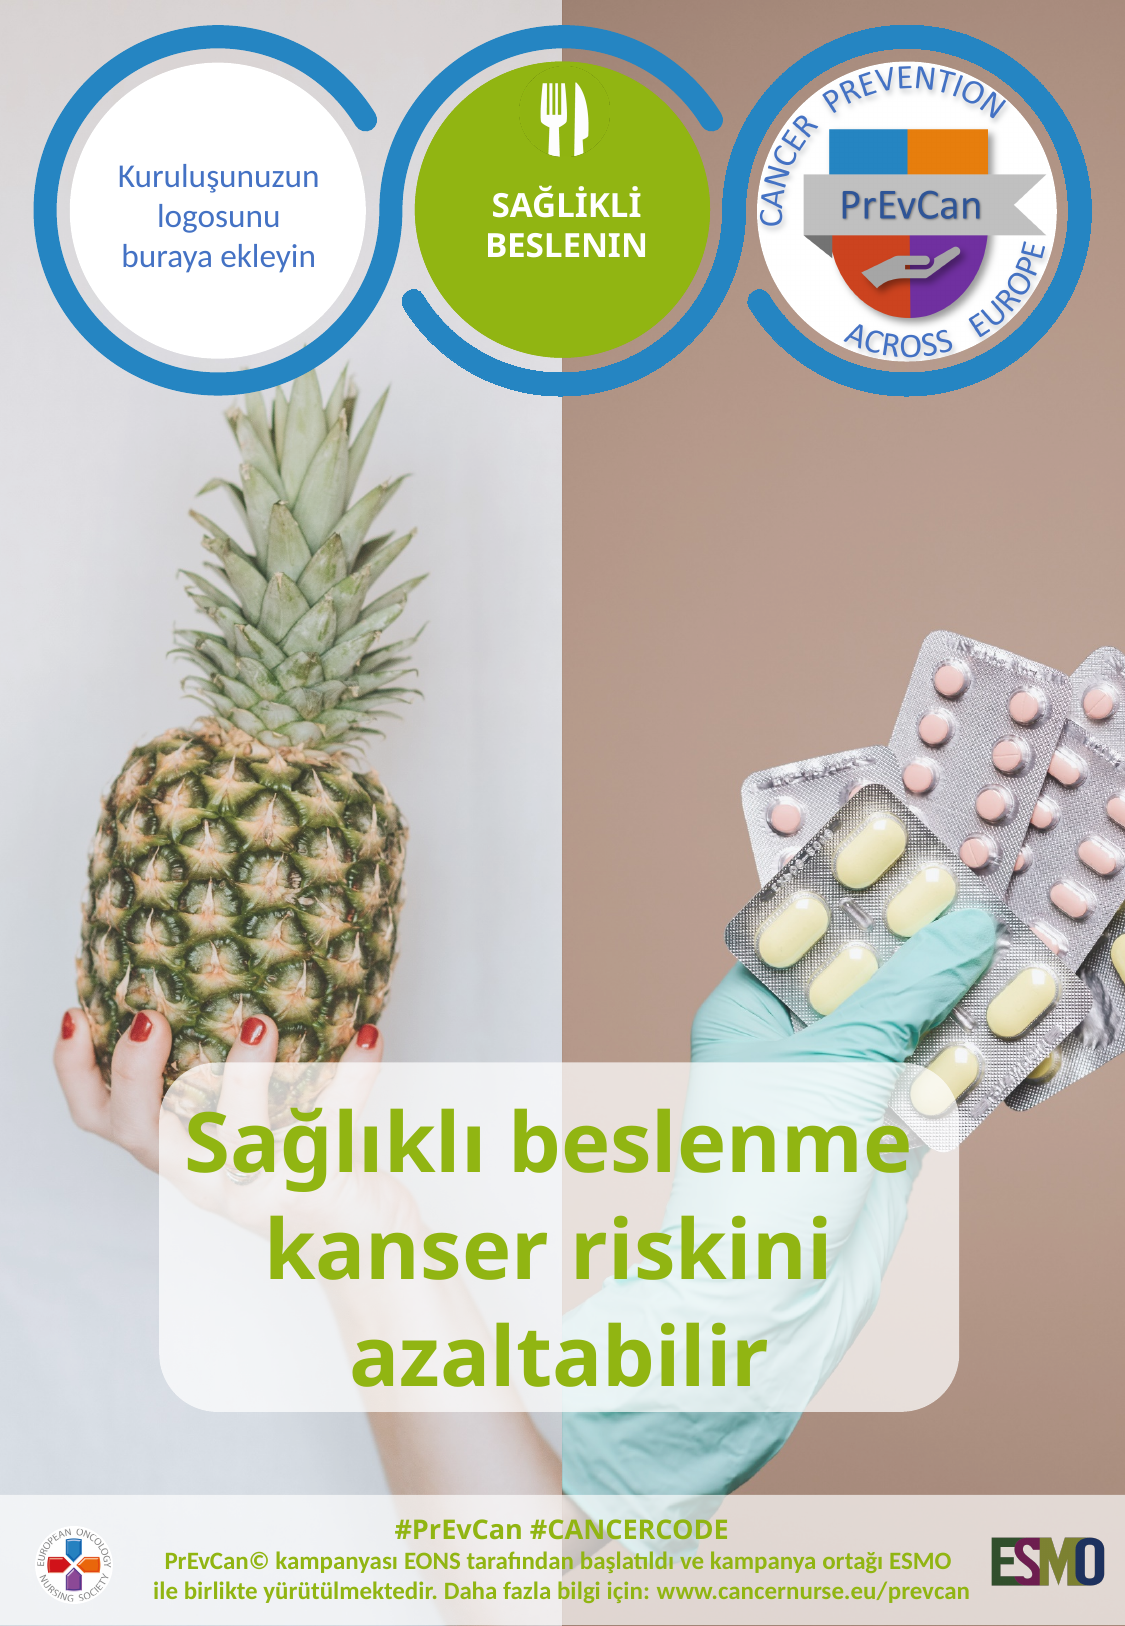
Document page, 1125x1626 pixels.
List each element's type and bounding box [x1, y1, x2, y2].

text_box [0, 0, 1125, 1625]
